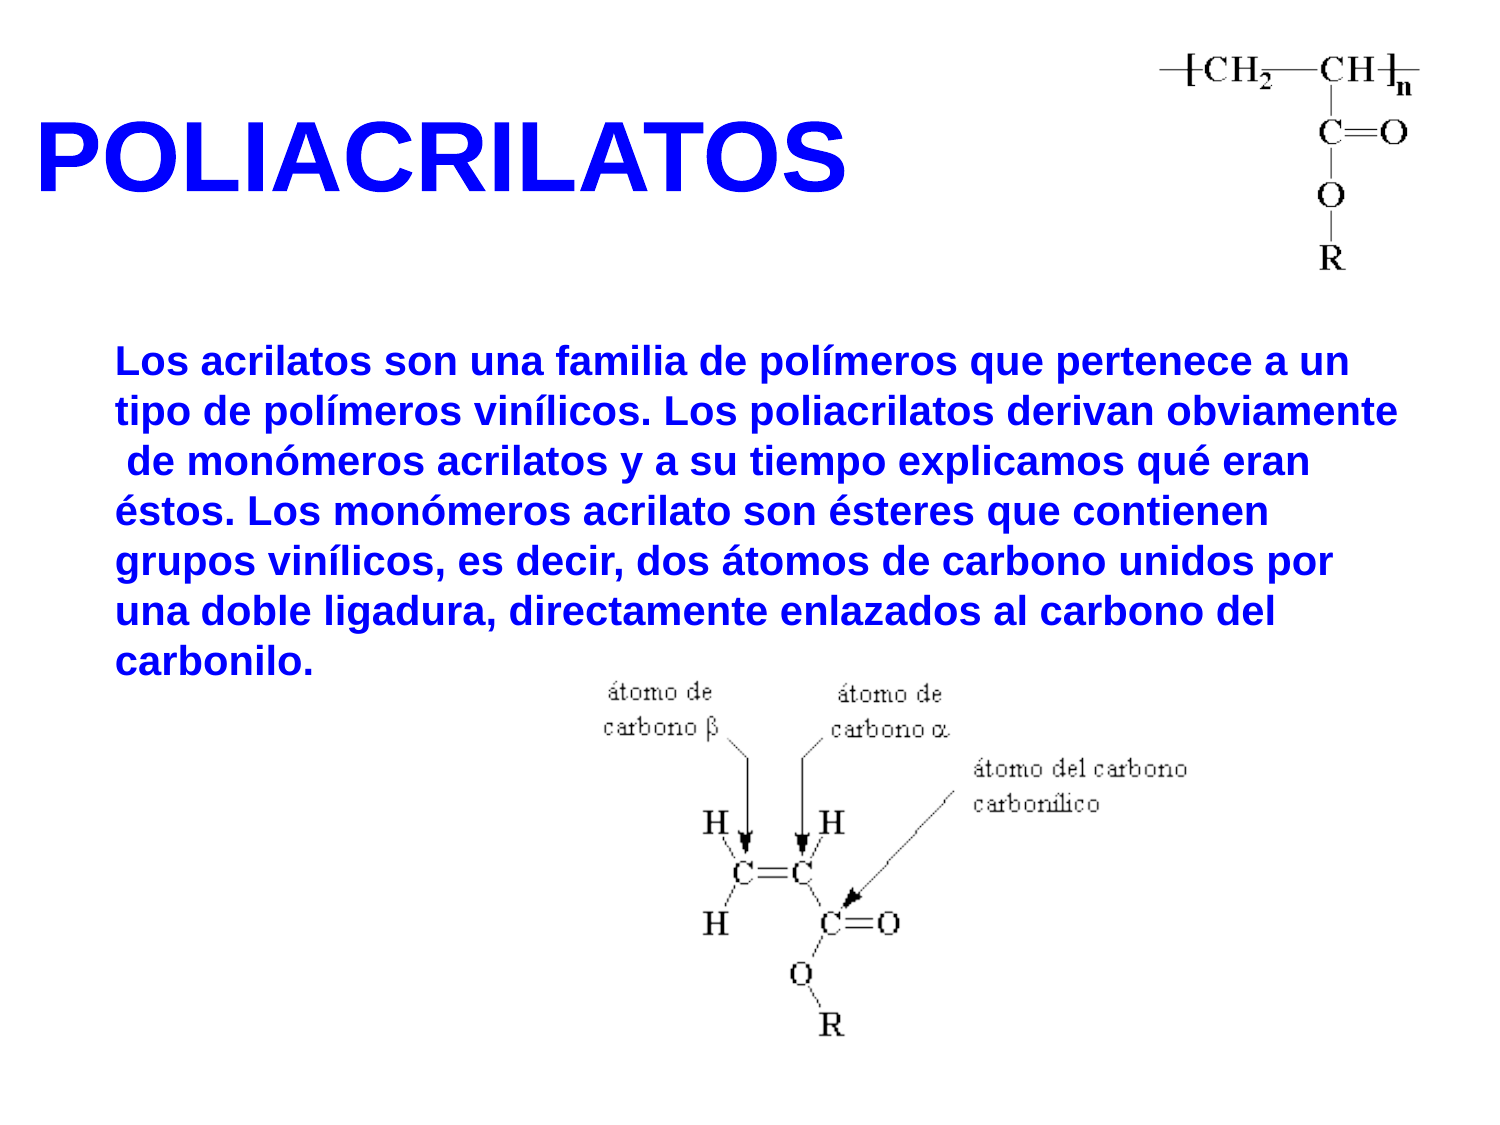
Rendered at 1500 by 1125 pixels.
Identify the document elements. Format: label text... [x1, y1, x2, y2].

picture [1139, 30, 1439, 297]
picture [596, 668, 1233, 1072]
text_box Los acrilatos son una familia de polímeros que pertenece a un tipo de polímeros vinílicos. Los poliacrilatos derivan obviamente de monómeros acrilatos y a su tiempo explicamos qué eran éstos. Los monómeros acrilato son ésteres que contienen grupos vinílicos, es decir, dos átomos de carbono unidos por una doble ligadura, directamente enlazados al carbono del carbonilo. [100, 326, 1418, 692]
